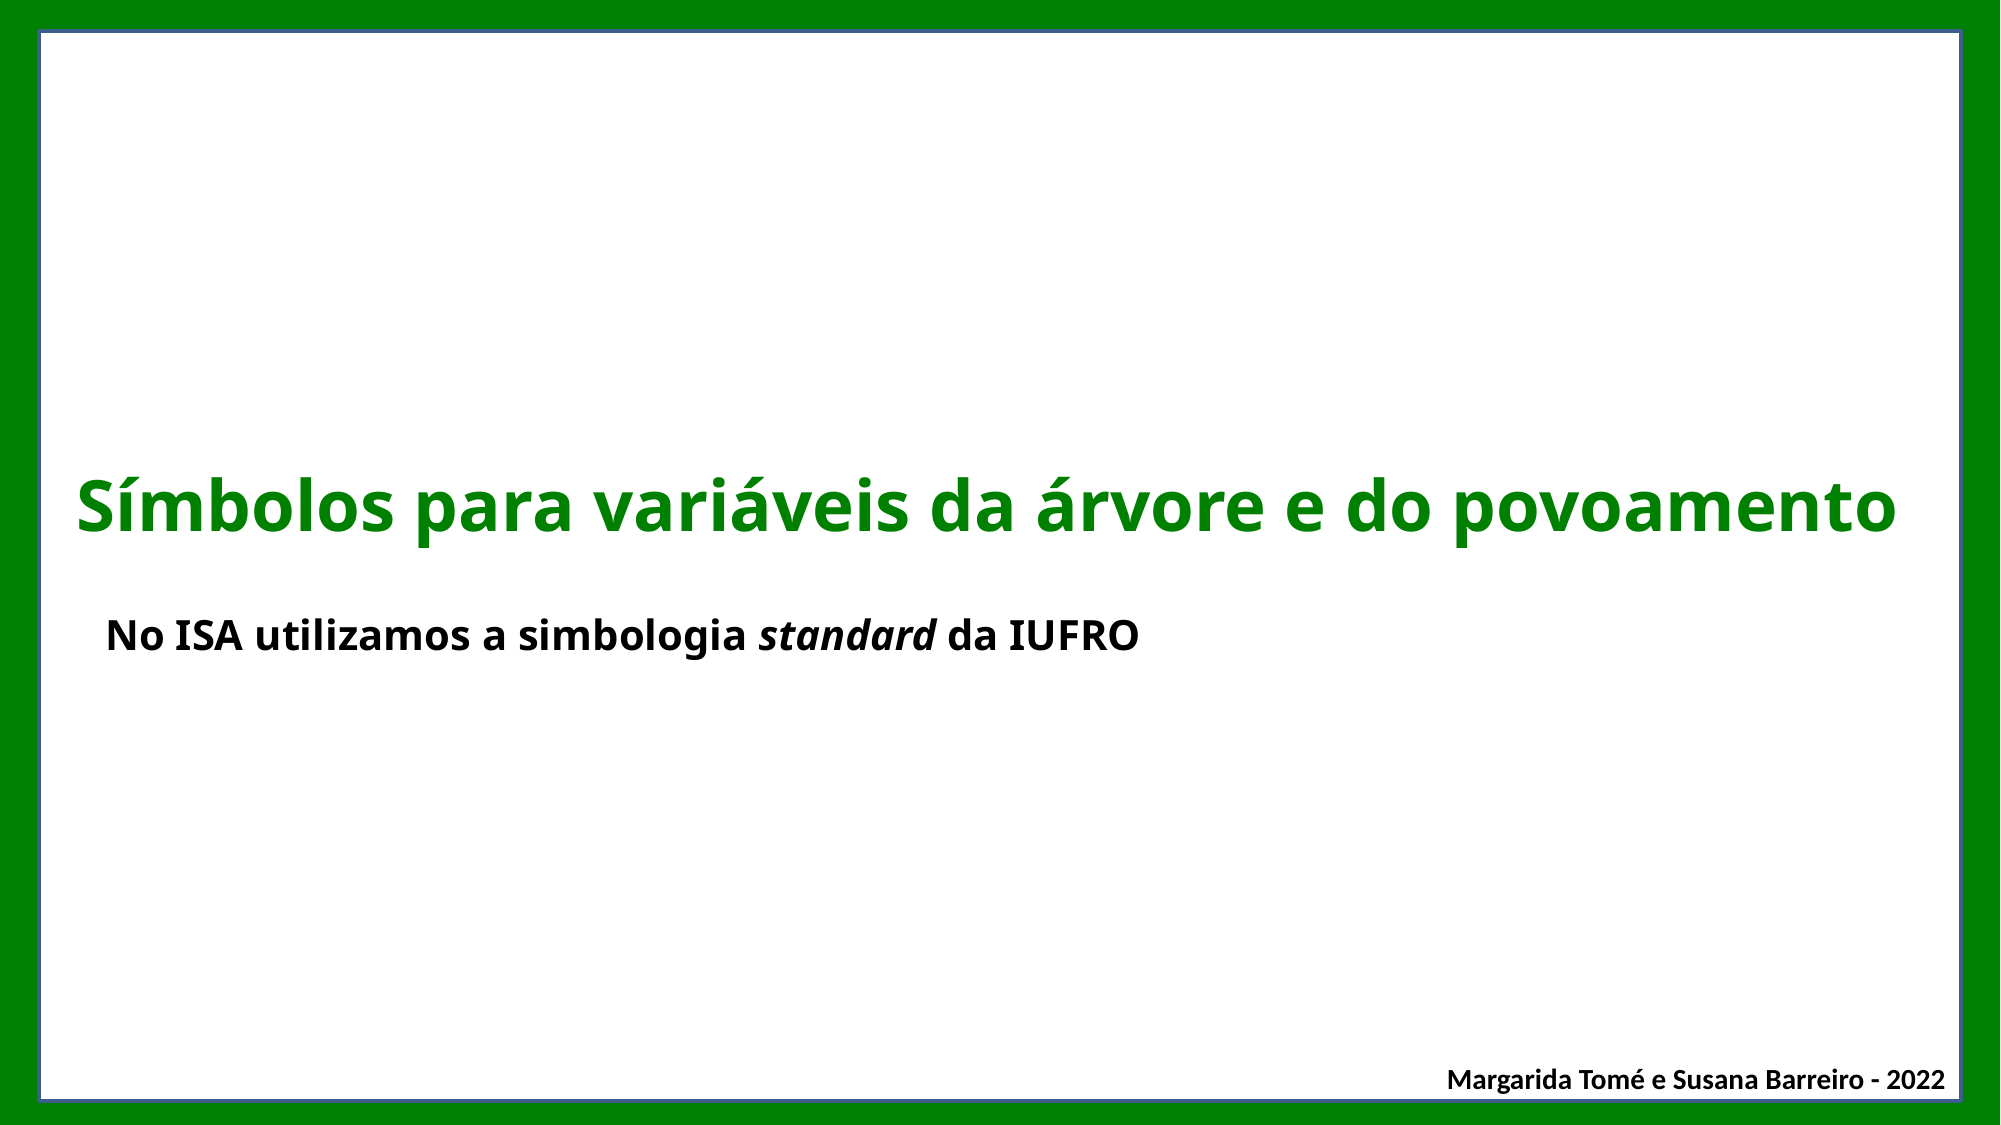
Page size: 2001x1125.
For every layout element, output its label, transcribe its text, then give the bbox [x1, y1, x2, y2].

title Símbolos para variáveis da árvore e do povoamento [43, 444, 1957, 562]
text_box No ISA utilizamos a simbologia standard da IUFRO [90, 575, 1674, 693]
